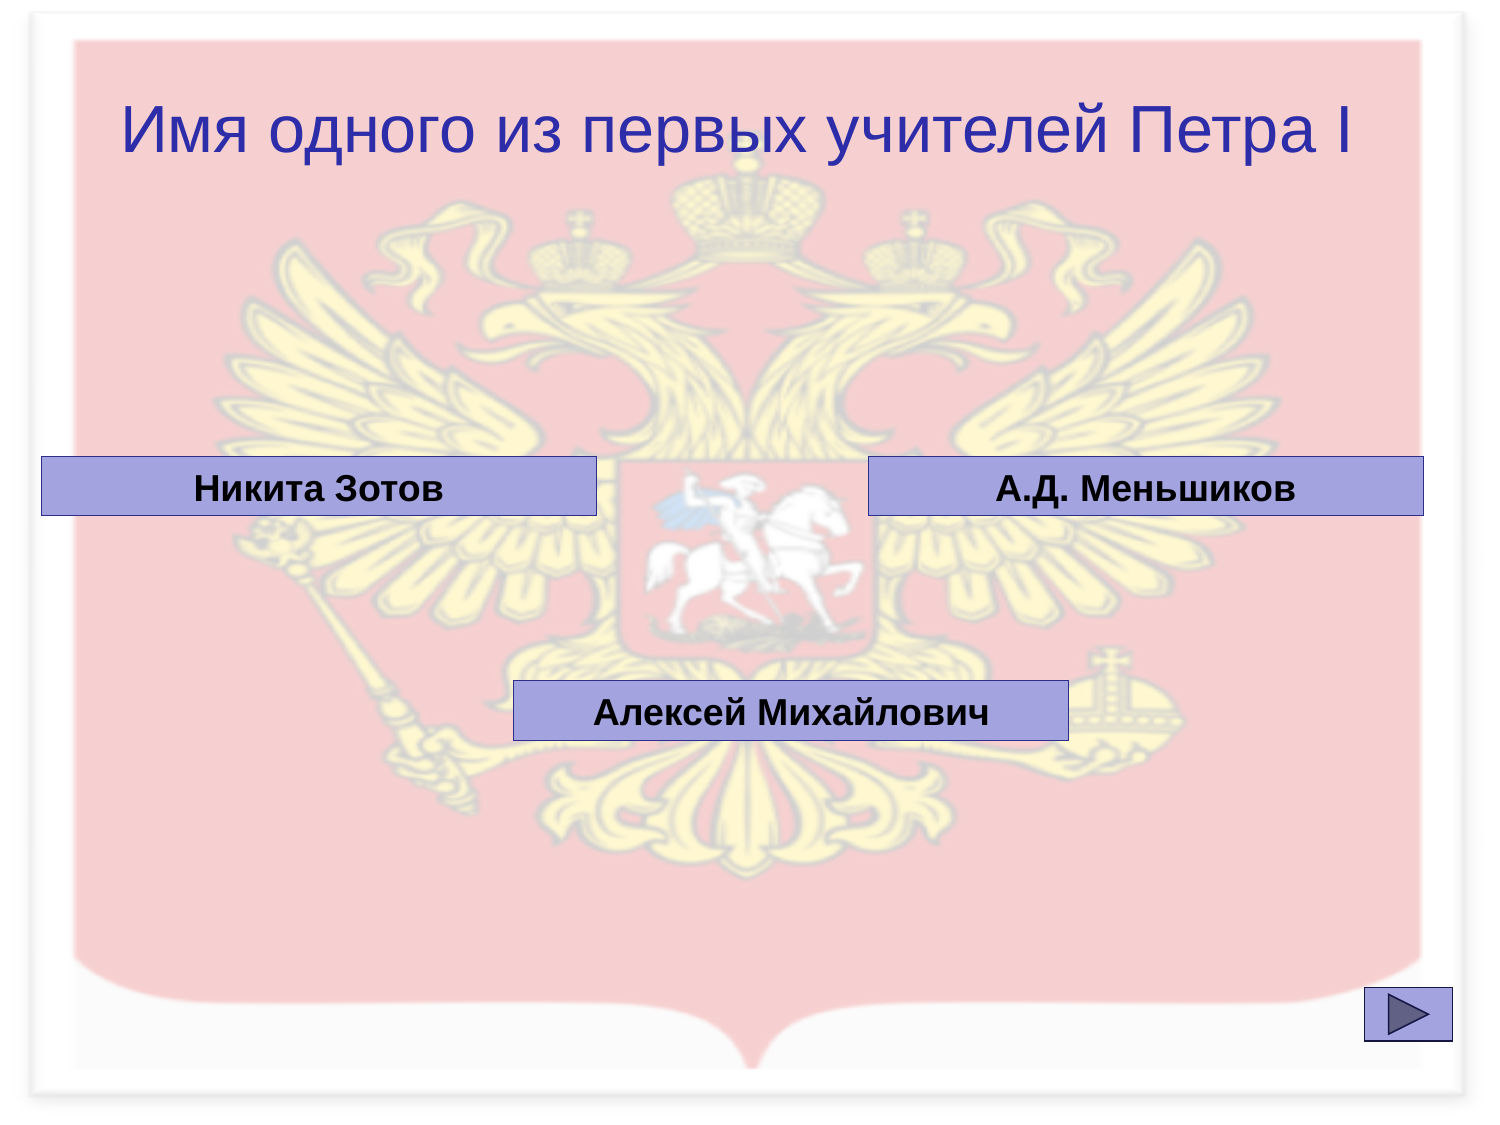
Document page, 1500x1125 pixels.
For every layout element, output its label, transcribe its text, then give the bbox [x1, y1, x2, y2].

text_box Алексей Михайлович [513, 680, 1069, 741]
list [0, 231, 1351, 975]
text_box Имя одного из первых учителей Петра I [105, 78, 1370, 173]
title [0, 44, 1351, 231]
text_box А.Д. Меньшиков [868, 456, 1424, 516]
text_box Никита Зотов [41, 456, 597, 516]
text_box [1364, 987, 1453, 1041]
